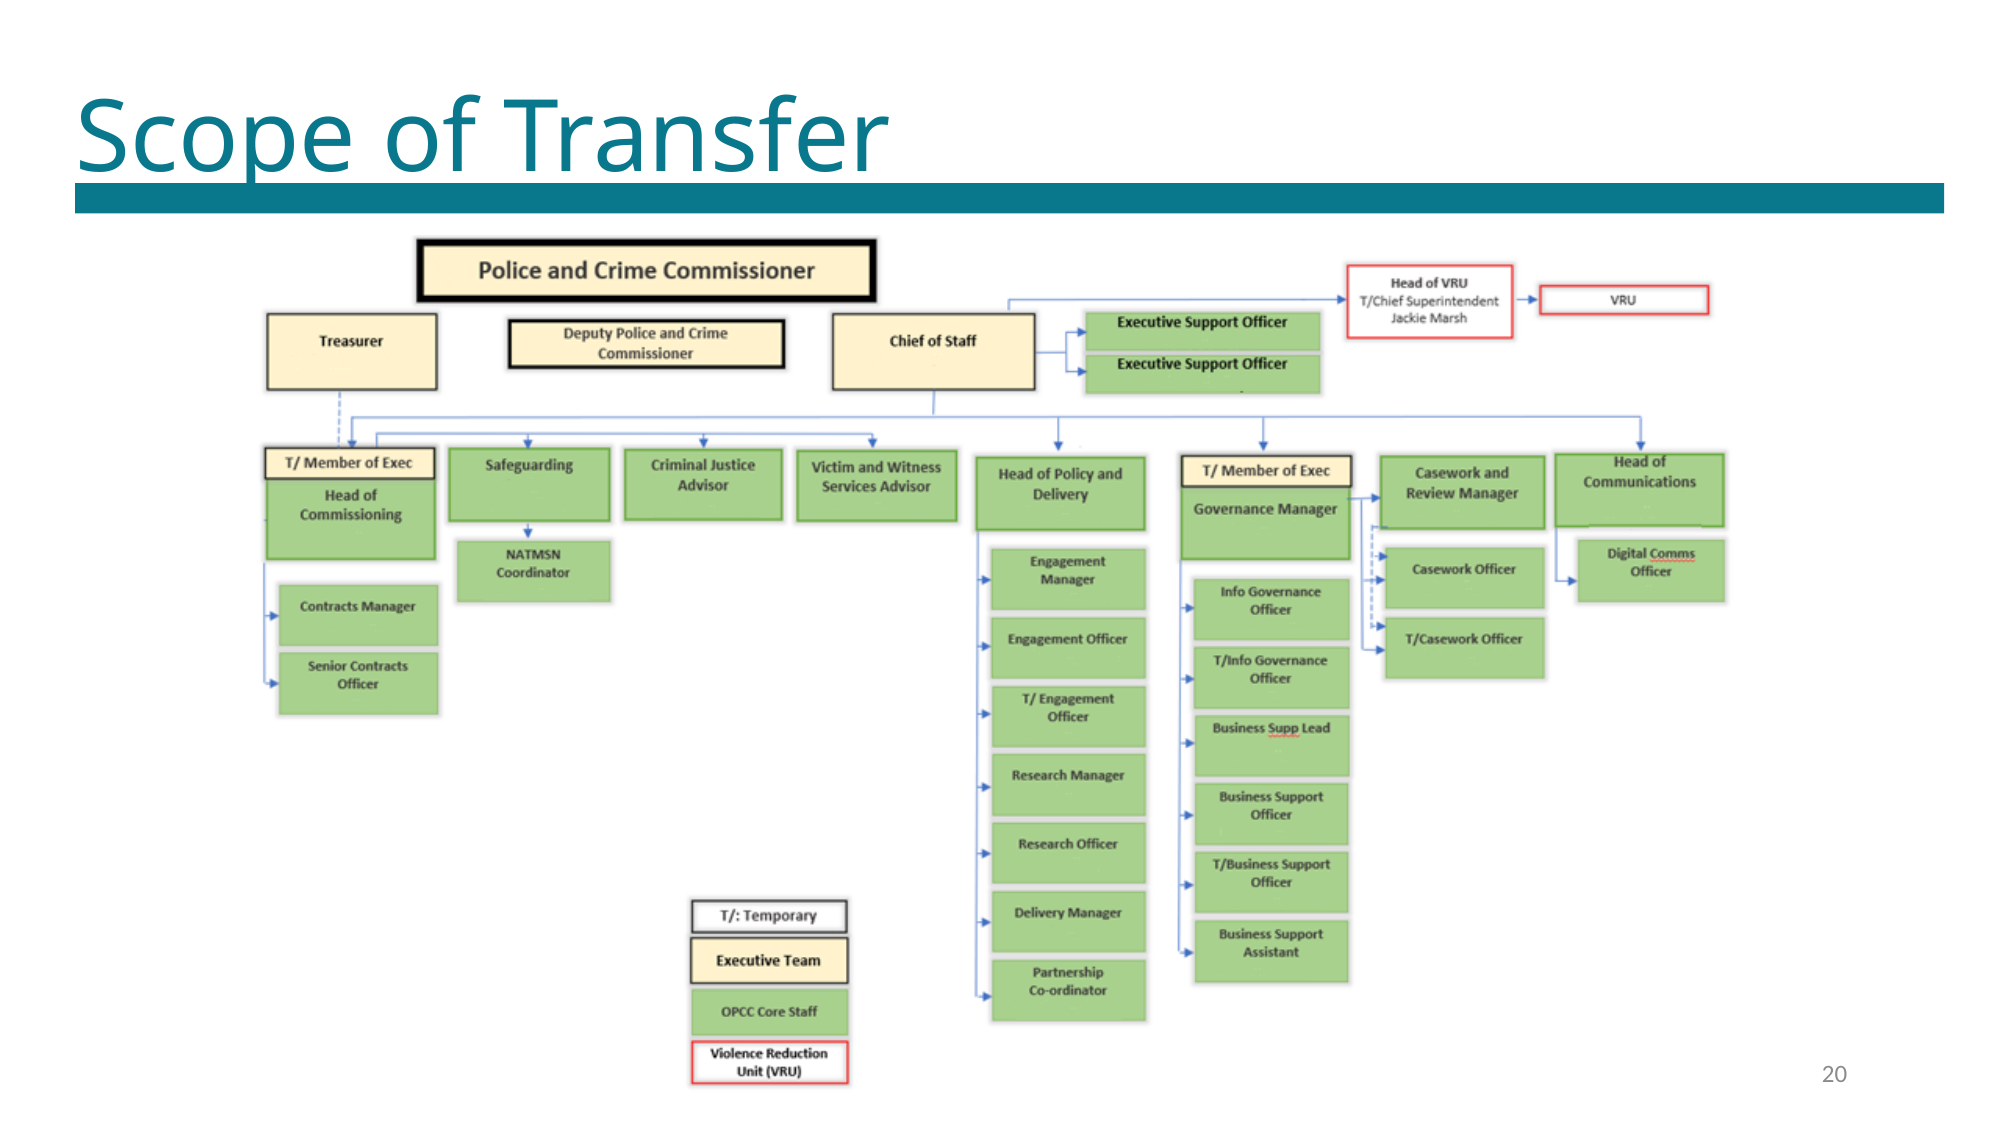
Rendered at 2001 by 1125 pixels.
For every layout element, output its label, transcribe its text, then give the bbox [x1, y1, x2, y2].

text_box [75, 183, 1945, 214]
picture [229, 235, 1744, 1103]
slide_number 20 [1744, 1042, 1863, 1103]
text_box Scope of Transfer [75, 51, 1944, 183]
